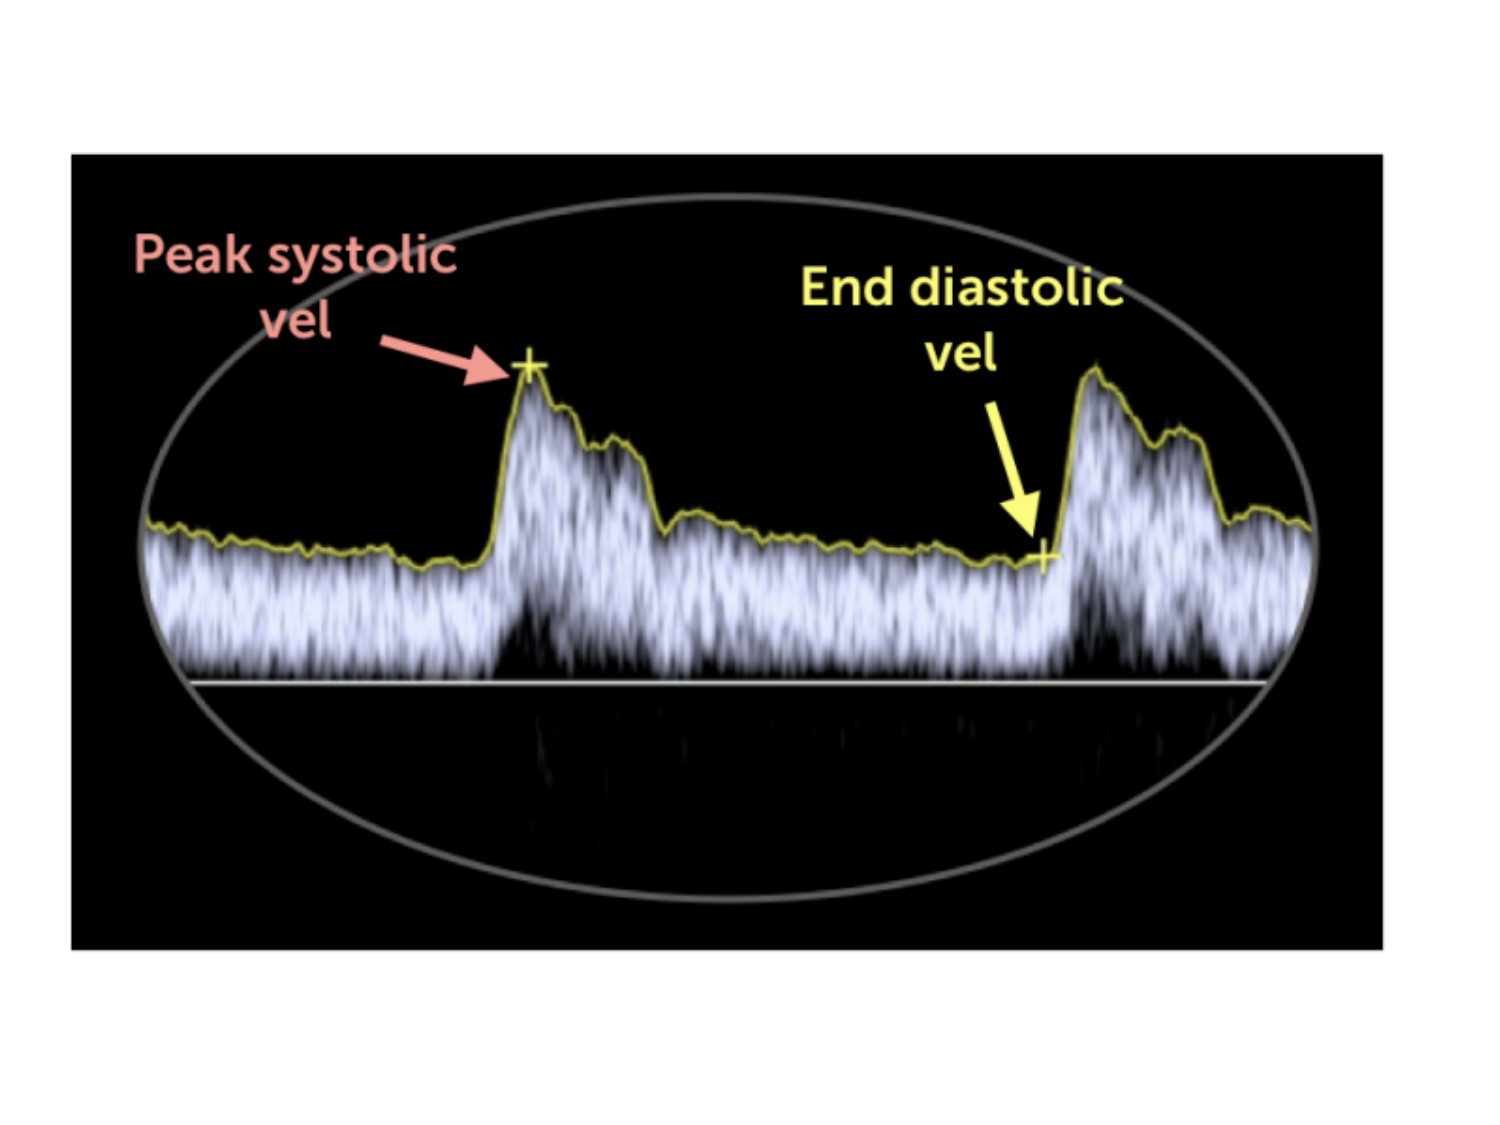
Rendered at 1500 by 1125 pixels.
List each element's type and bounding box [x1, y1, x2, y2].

list [70, 140, 1403, 973]
